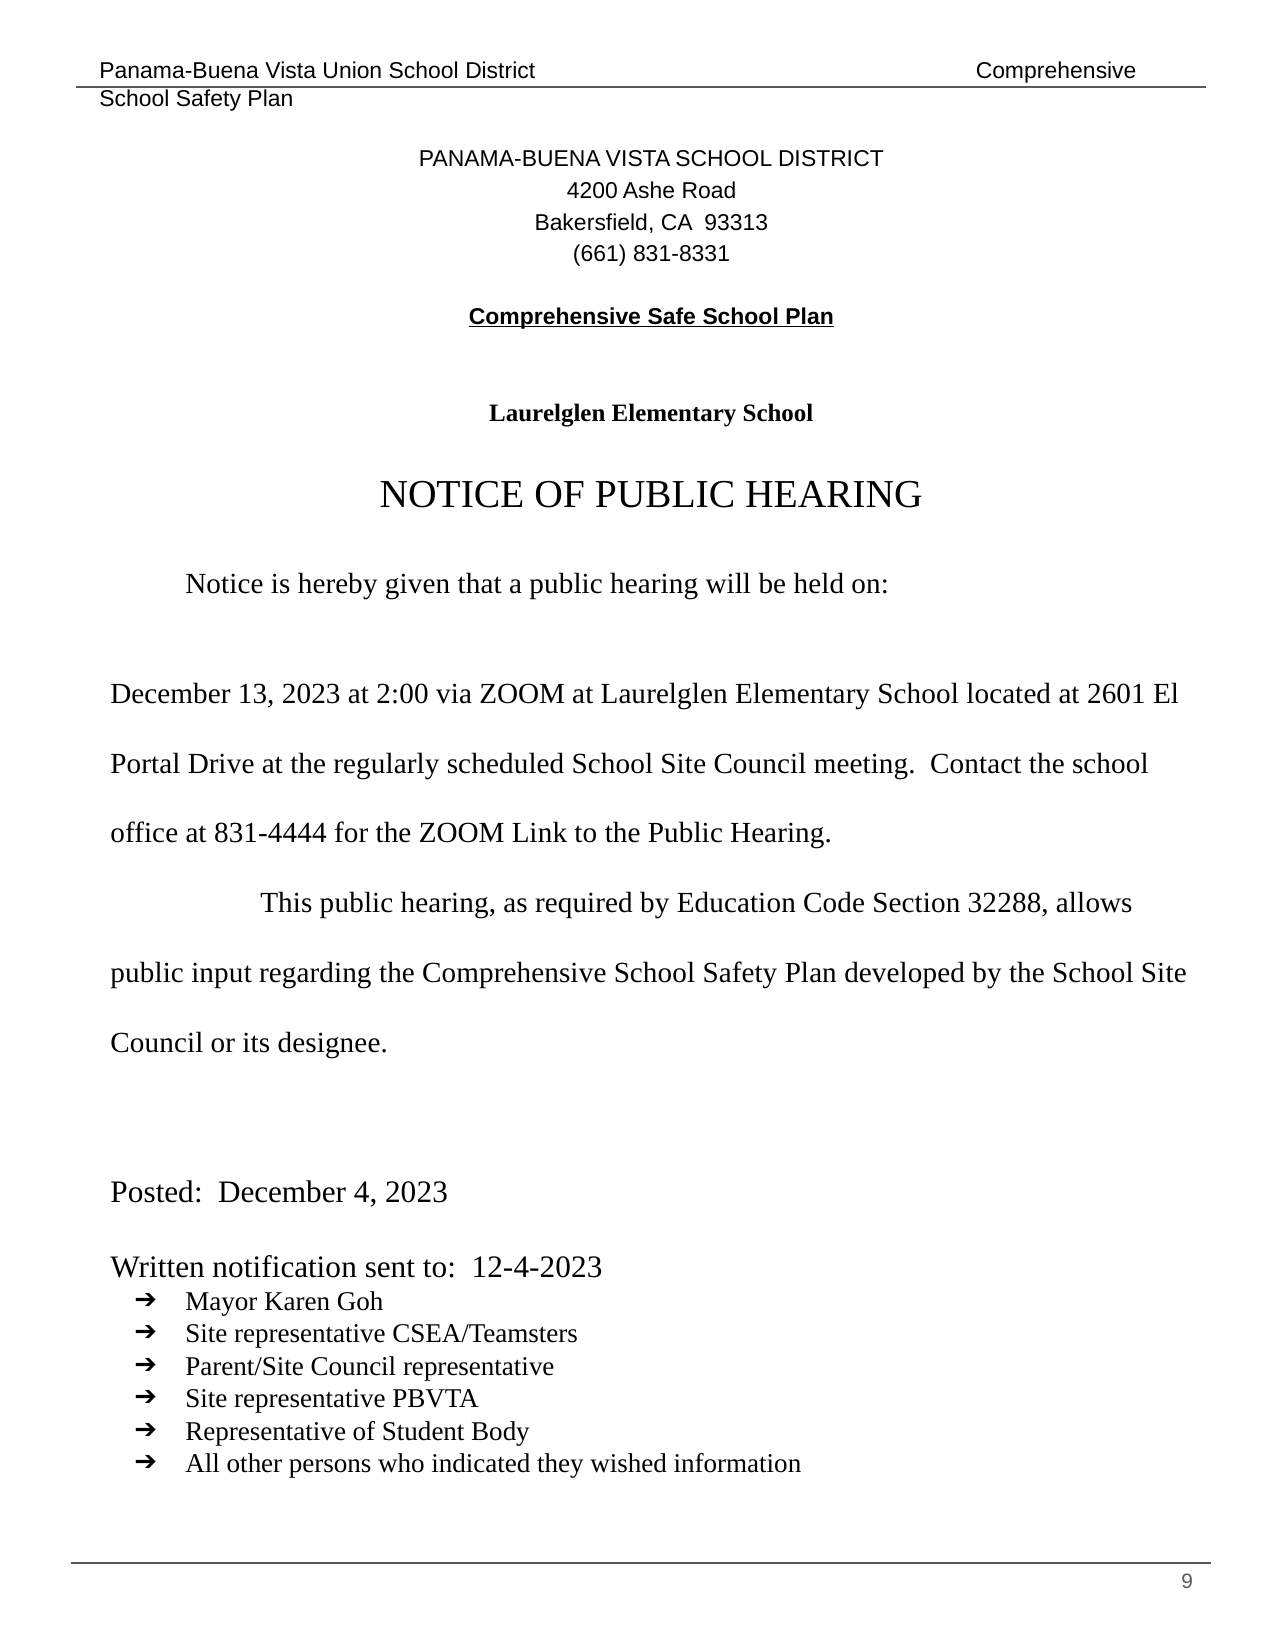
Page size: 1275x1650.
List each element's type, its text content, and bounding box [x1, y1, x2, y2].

slide_number ‹#› [1131, 1552, 1208, 1623]
text_box PANAMA-BUENA VISTA SCHOOL DISTRICT 4200 Ashe Road Bakersfield, CA 93313 (661) 831-8331 Comprehensive Safe School Plan Laurelglen Elementary School NOTICE OF PUBLIC HEARING Notice is hereby given that a public hearing will be held on: December 13, 2023 at 2:00 via ZOOM at Laurelglen Elementary School located at 2601 El Portal Drive at the regularly scheduled School Site Council meeting. Contact the school office at 831-4444 for the ZOOM Link to the Public Hearing. This public hearing, as required by Education Code Section 32288, allows public input regarding the Comprehensive School Safety Plan developed by the School Site Council or its designee. Posted: December 4, 2023 Written notification sent to: 12-4-2023 Mayor Karen Goh Site representative CSEA/Teamsters Parent/Site Council representative Site representative PBVTA Representative of Student Body All other persons who indicated they wished information [95, 124, 1208, 1499]
